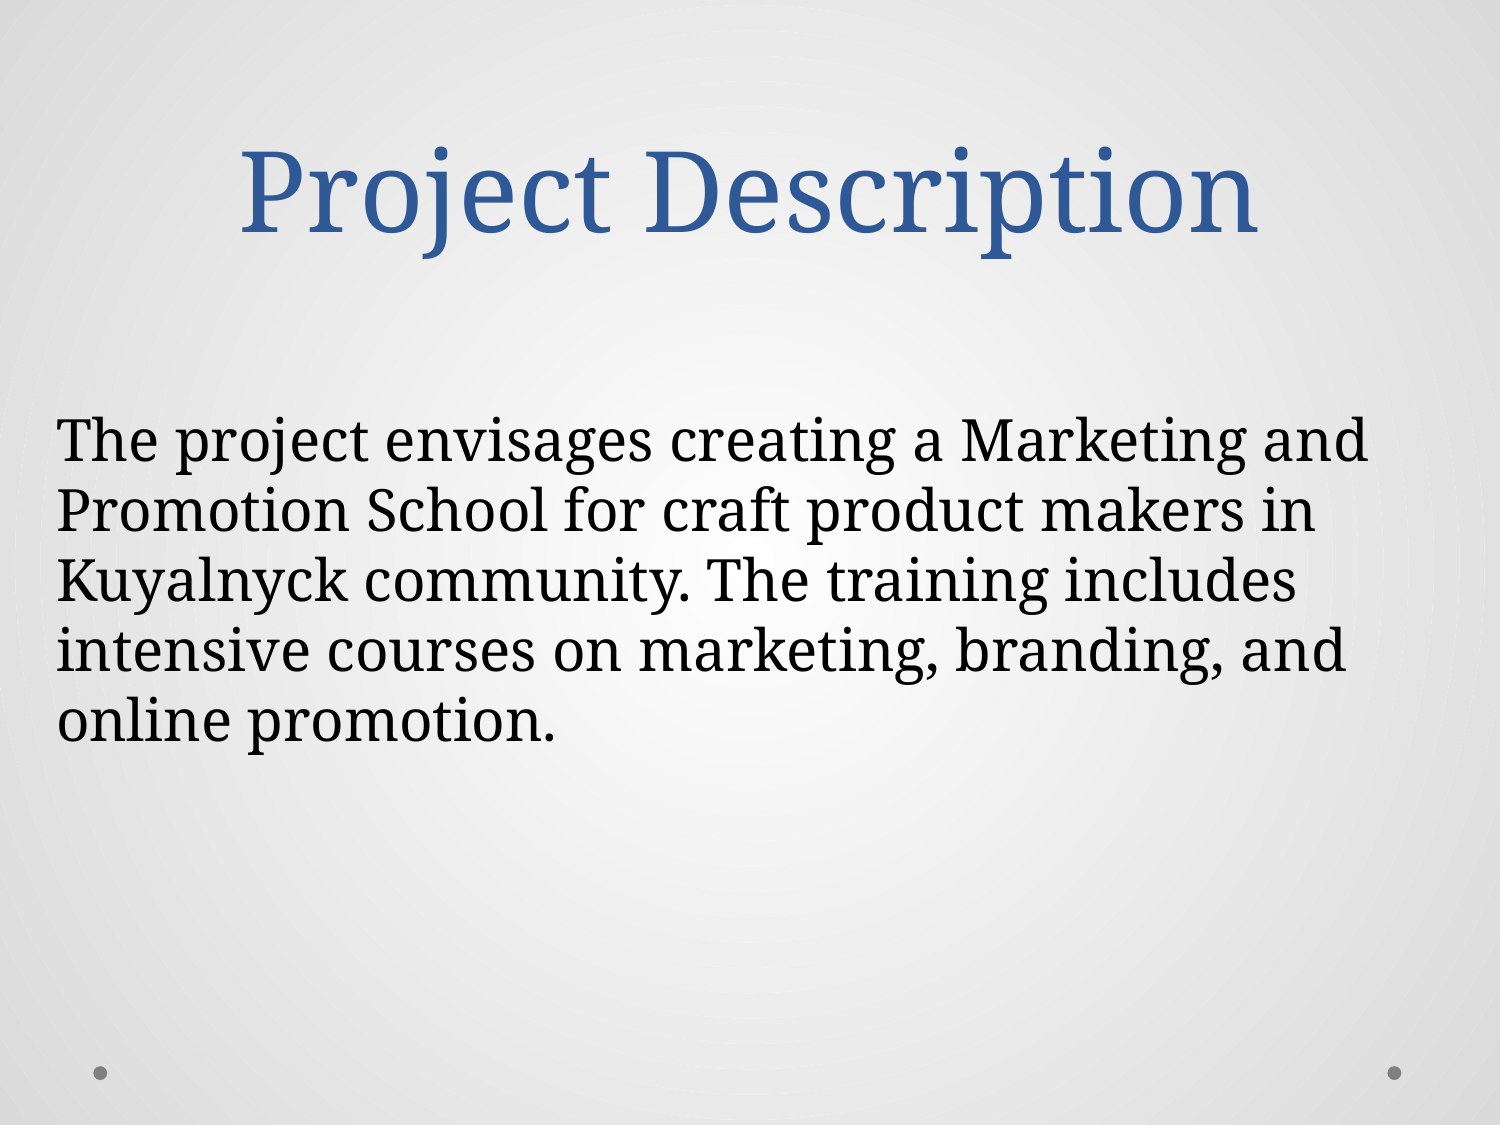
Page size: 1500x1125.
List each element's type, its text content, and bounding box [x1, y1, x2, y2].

title Project Description [75, 0, 1425, 263]
text_box The project envisages creating a Marketing and Promotion School for craft product makers in Kuyalnyck community. The training includes intensive courses on marketing, branding, and online promotion. [41, 395, 1459, 761]
